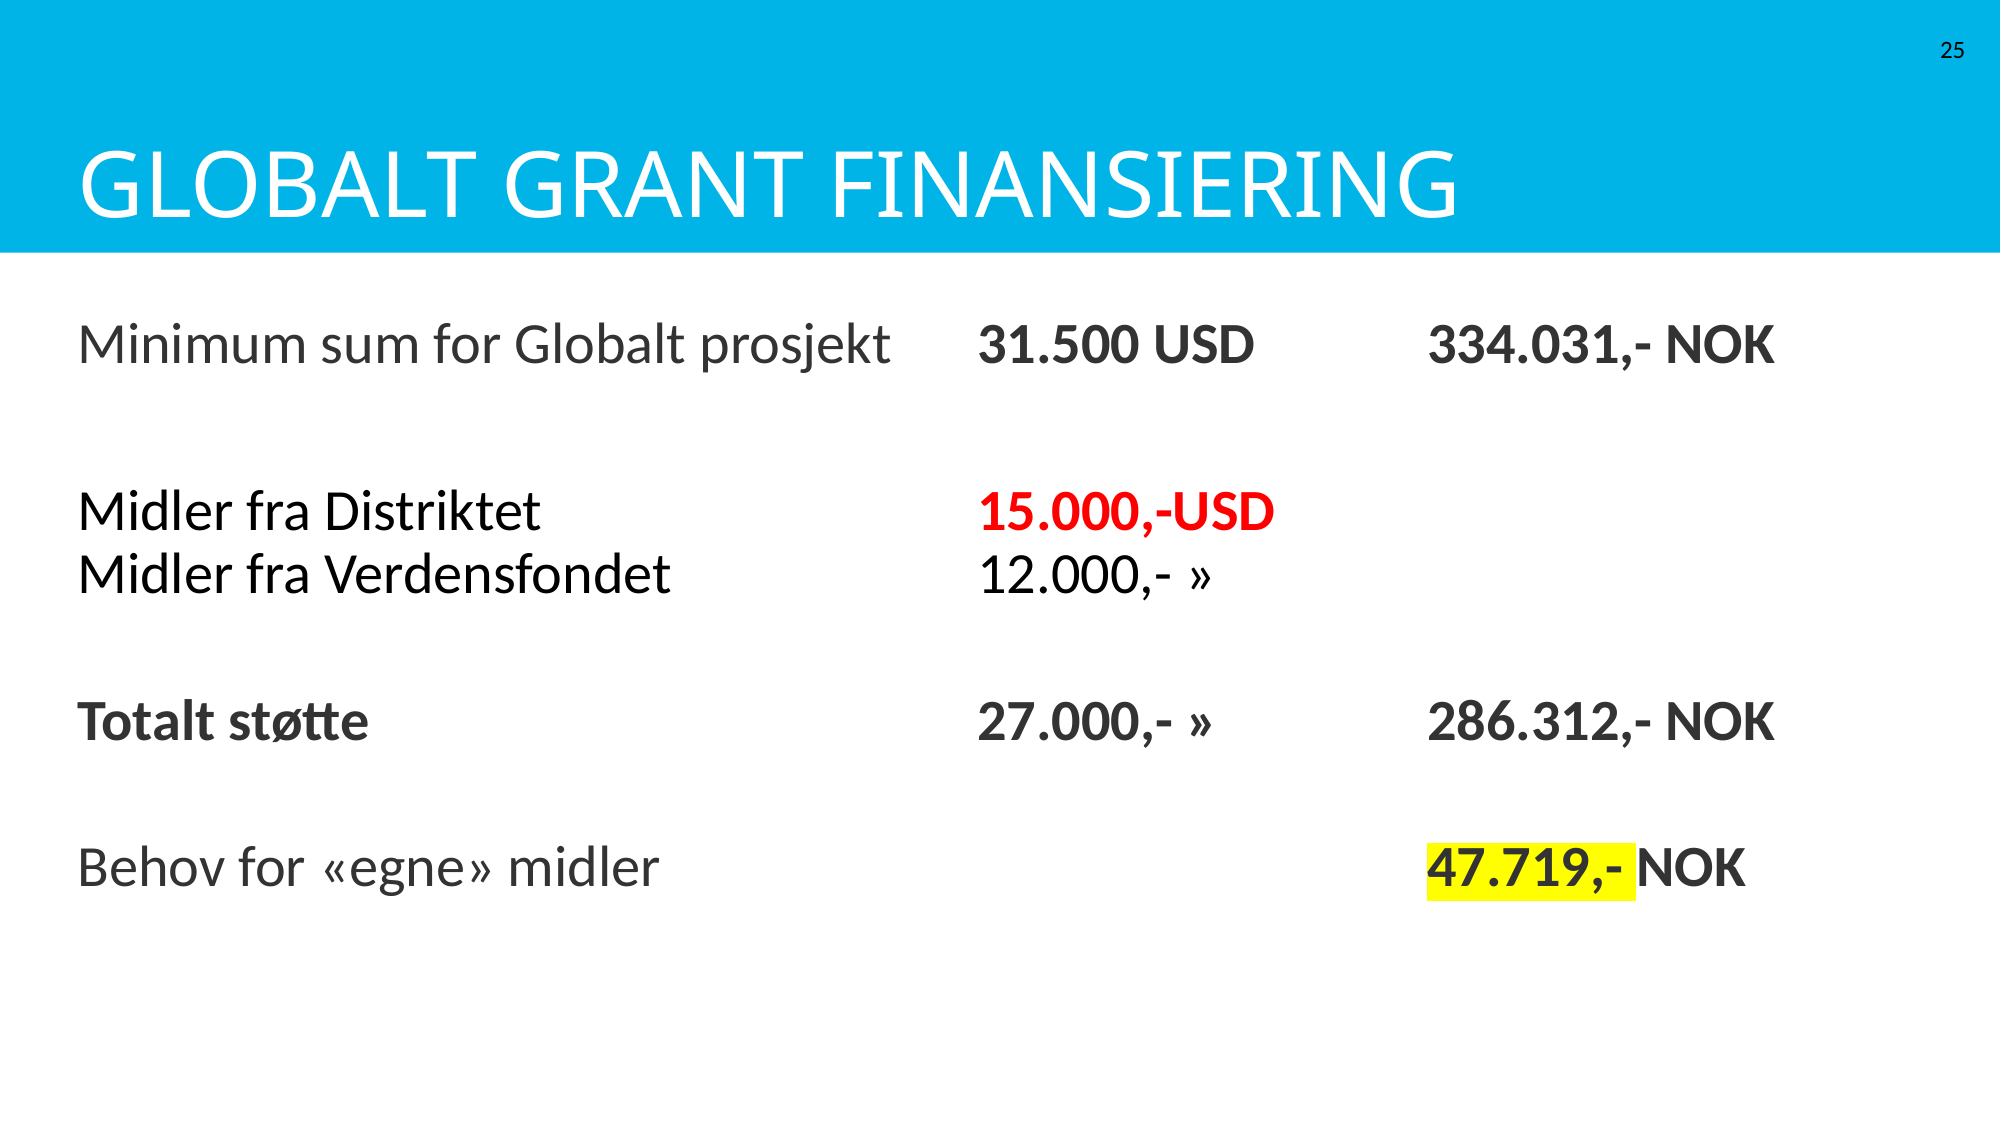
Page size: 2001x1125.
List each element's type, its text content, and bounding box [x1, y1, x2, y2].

list Minimum sum for Globalt prosjekt 31.500 USD 334.031,- NOK Midler fra Distriktet 15.000,-USD Midler fra Verdensfondet 12.000,- » Totalt støtte 27.000,- » 286.312,- NOK Behov for «egne» midler 47.719,- NOK [62, 305, 1950, 1056]
slide_number 25 [1911, 18, 1981, 79]
title Globalt Grant FINANSIERING [62, 0, 1950, 253]
